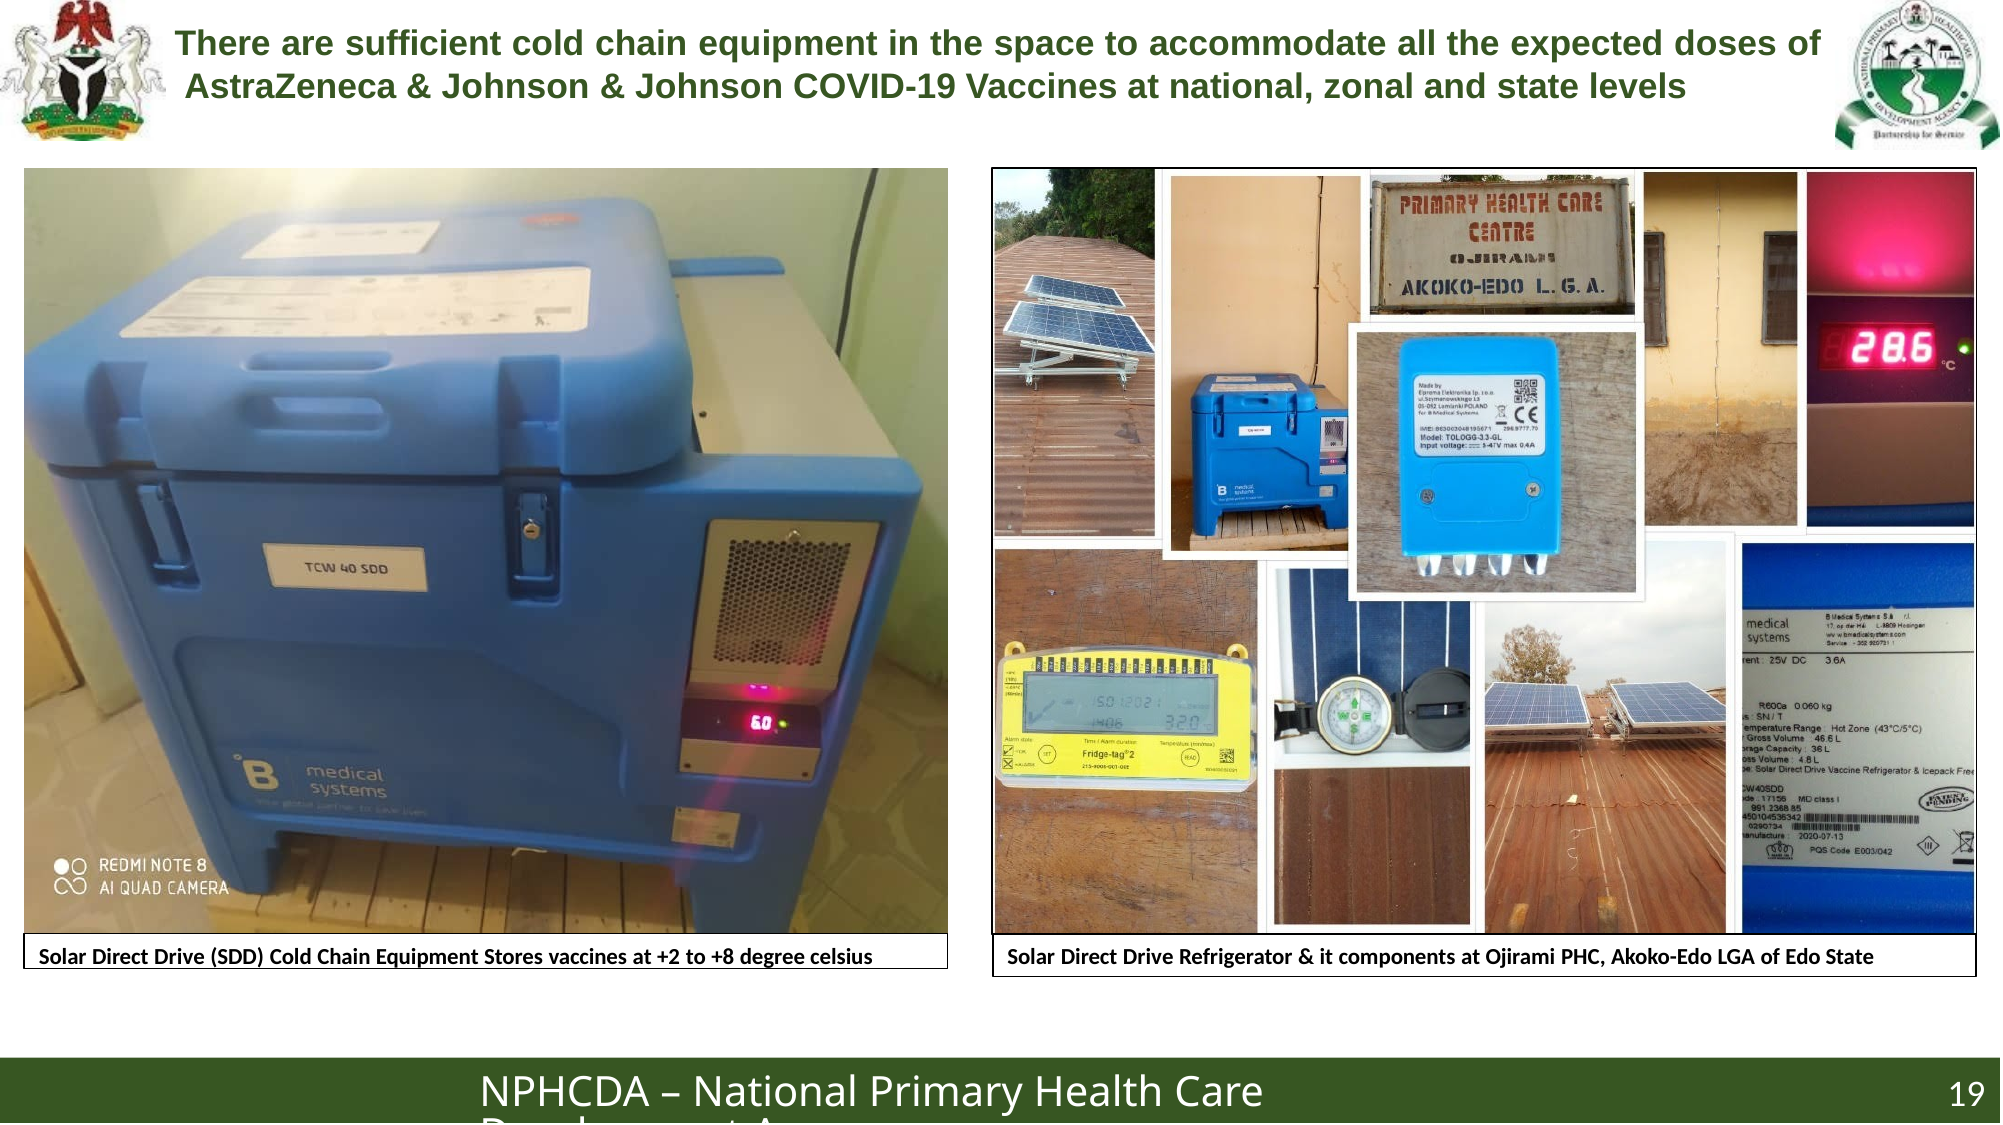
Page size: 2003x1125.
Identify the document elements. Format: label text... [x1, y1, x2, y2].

footer NPHCDA – National Primary Health Care Development Agency [477, 1073, 1522, 1125]
picture [1835, 0, 2000, 150]
title There are sufficient cold chain equipment in the space to accommodate all the expected doses of AstraZeneca & Johnson & Johnson COVID-19 Vaccines at national, zonal and state levels [174, 18, 1828, 209]
text_box 19 [1941, 1071, 1992, 1114]
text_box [991, 166, 1978, 978]
text_box Solar Direct Drive (SDD) Cold Chain Equipment Stores vaccines at +2 to +8 degree celsius [24, 941, 948, 969]
picture [0, 0, 166, 141]
picture [23, 168, 948, 934]
